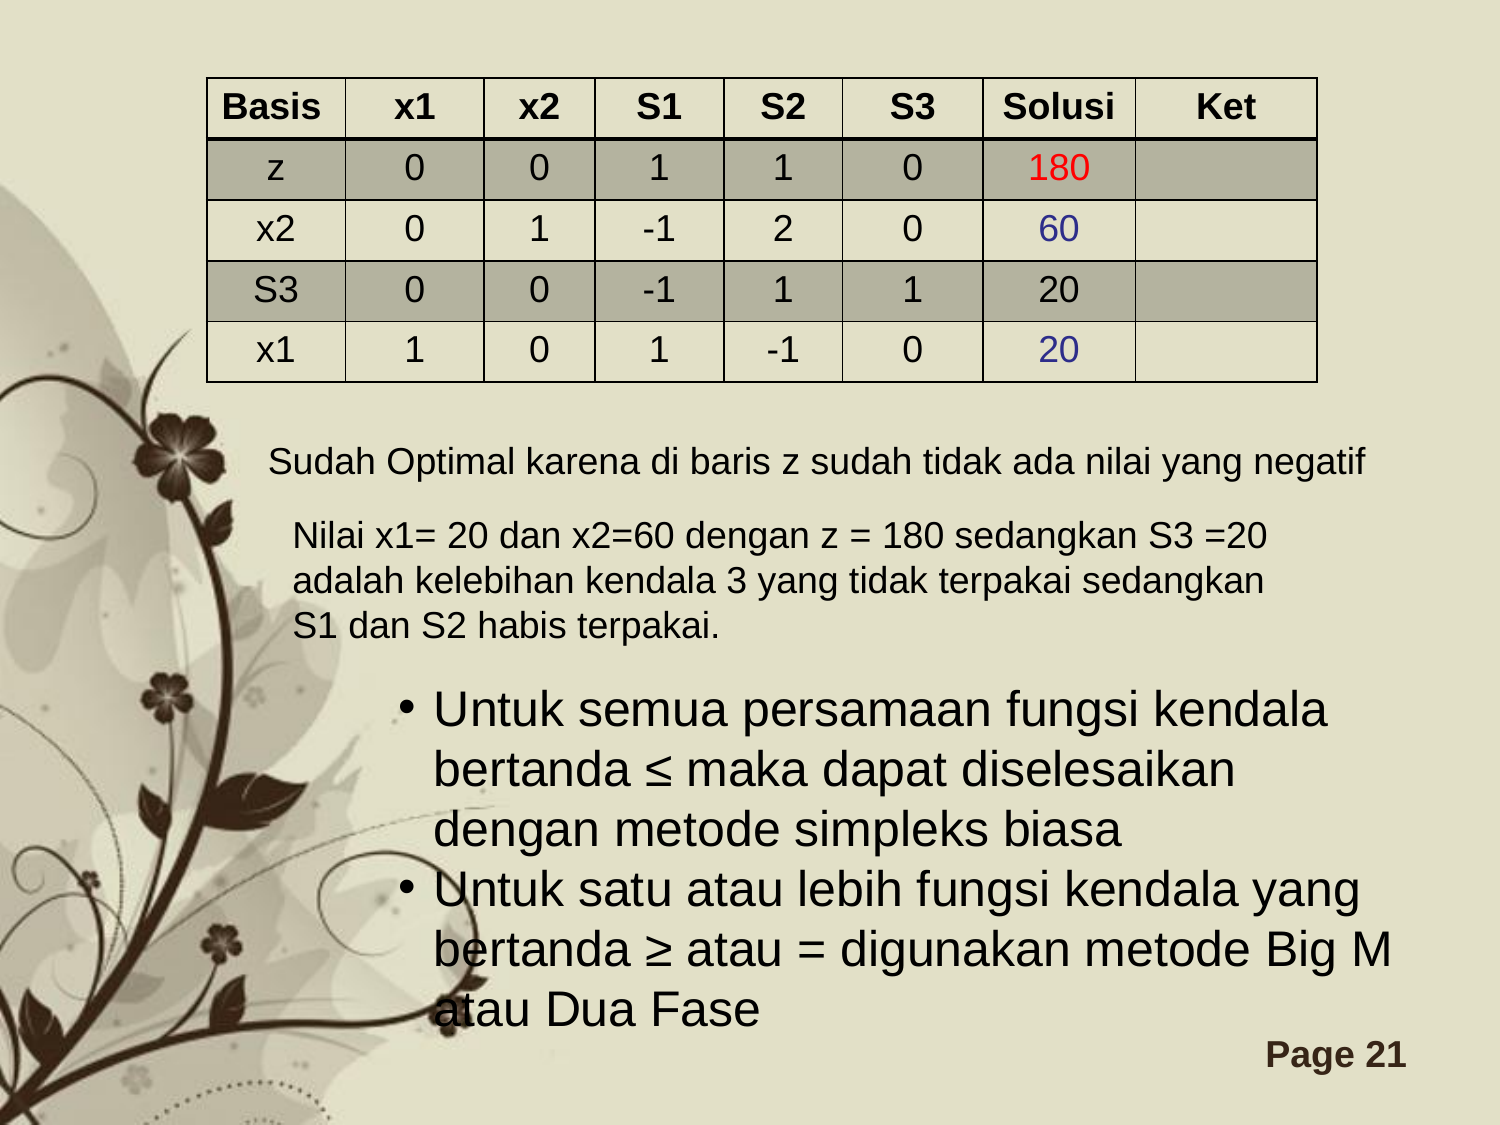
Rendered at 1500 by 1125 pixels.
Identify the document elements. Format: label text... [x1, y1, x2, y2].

table_cell 0 [346, 201, 483, 260]
table_header S2 [725, 79, 842, 137]
table_cell 0 [843, 201, 982, 260]
table_cell 20 [984, 322, 1135, 381]
table_cell 1 [725, 262, 842, 321]
table_cell -1 [596, 262, 723, 321]
table_cell -1 [596, 201, 723, 260]
table_header x2 [485, 79, 594, 137]
text_box Untuk semua persamaan fungsi kendala bertanda ≤ maka dapat diselesaikan dengan metode simpleks biasa Untuk satu atau lebih fungsi kendala yang bertanda ≥ atau = digunakan metode Big M atau Dua Fase [383, 668, 1412, 1044]
table_header Solusi [984, 79, 1135, 137]
table_cell x1 [208, 322, 345, 381]
picture [0, 0, 1500, 1125]
table_cell 1 [596, 141, 723, 199]
table_cell 180 [984, 141, 1135, 199]
table_cell z [208, 141, 345, 199]
table_cell [1136, 141, 1316, 199]
table_header x1 [346, 79, 483, 137]
table_cell -1 [725, 322, 842, 381]
table_cell 1 [485, 201, 594, 260]
table_header Ket [1136, 79, 1316, 137]
table_cell [1136, 262, 1316, 321]
table_header S3 [843, 79, 982, 137]
table_cell 0 [485, 141, 594, 199]
table_cell x2 [208, 201, 345, 260]
table_cell [1136, 201, 1316, 260]
table_cell 1 [725, 141, 842, 199]
title Sudah Optimal karena di baris z sudah tidak ada nilai yang negatif [150, 408, 1500, 513]
table_cell 2 [725, 201, 842, 260]
table_cell 20 [984, 262, 1135, 321]
table_header Basis [208, 79, 345, 137]
table_cell 1 [843, 262, 982, 321]
table_cell 1 [596, 322, 723, 381]
table_cell 0 [485, 322, 594, 381]
table_cell 60 [984, 201, 1135, 260]
table_cell 0 [346, 262, 483, 321]
table_cell 0 [485, 262, 594, 321]
table_cell S3 [208, 262, 345, 321]
table_cell 0 [843, 322, 982, 381]
table_cell 0 [346, 141, 483, 199]
table_header S1 [596, 79, 723, 137]
table_cell [1136, 322, 1316, 381]
text_box Nilai x1= 20 dan x2=60 dengan z = 180 sedangkan S3 =20 adalah kelebihan kendala 3 yang tidak terpakai sedangkan S1 dan S2 habis terpakai. [277, 503, 1306, 654]
table_cell 0 [843, 141, 982, 199]
table_cell 1 [346, 322, 483, 381]
